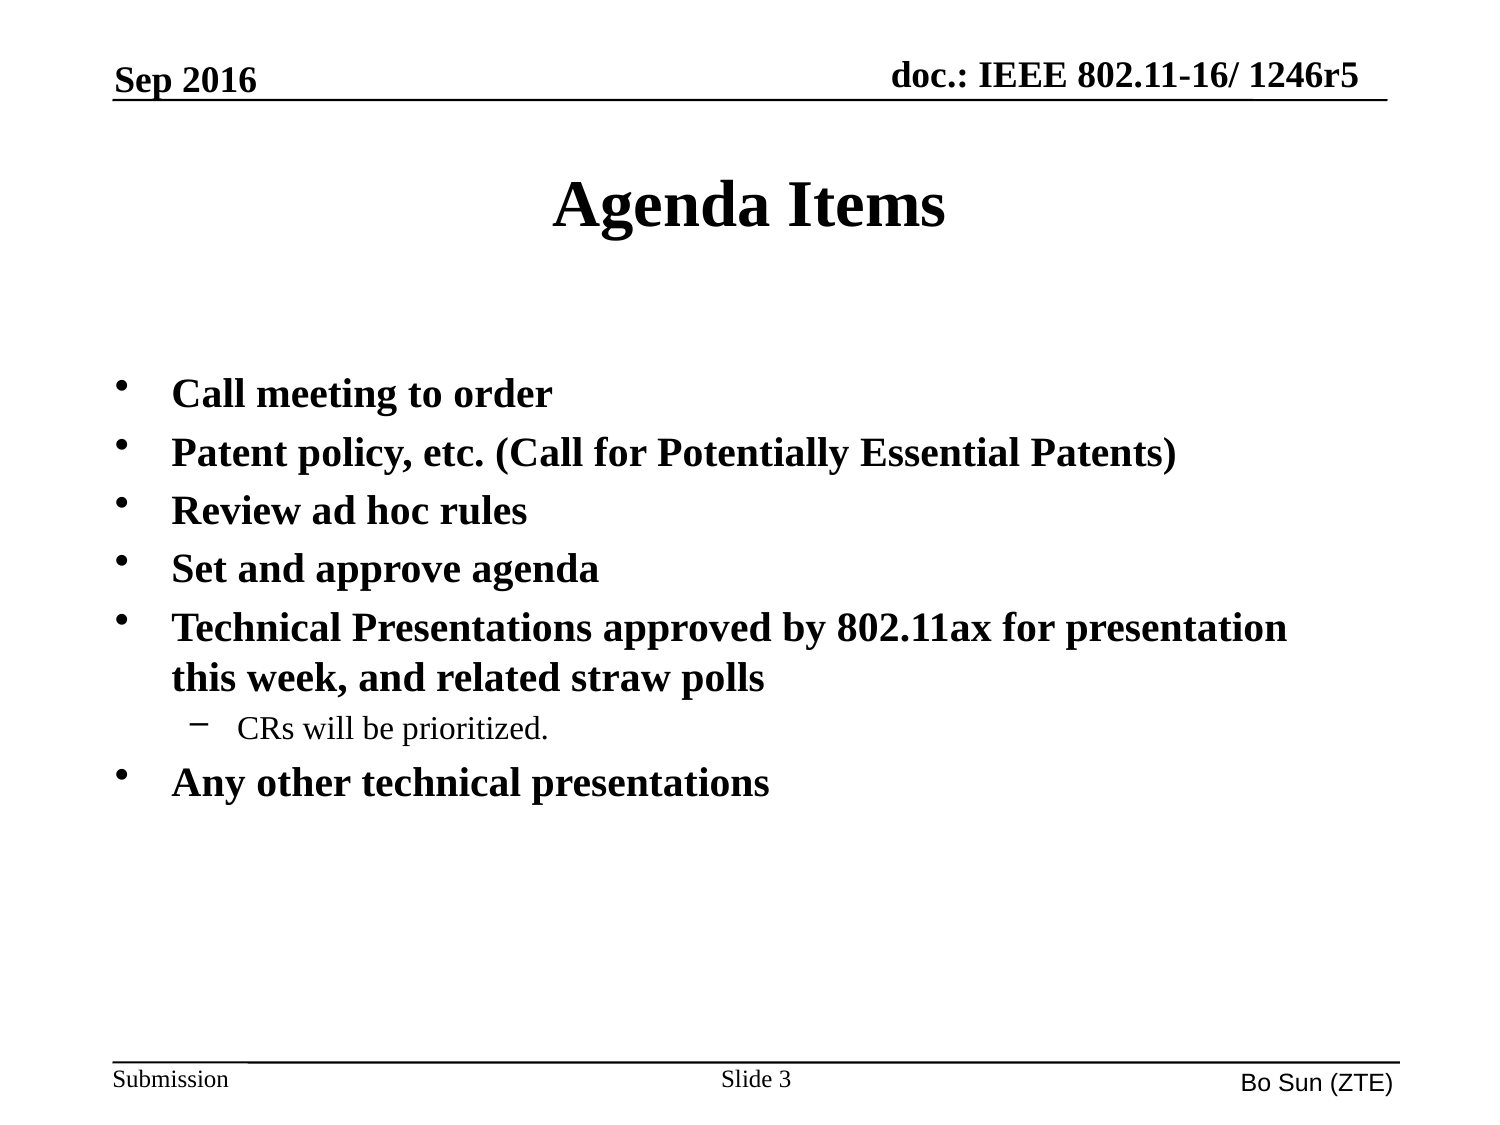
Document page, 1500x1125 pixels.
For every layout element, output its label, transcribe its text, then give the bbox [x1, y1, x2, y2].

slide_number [114, 54, 259, 101]
slide_number Slide 3 [712, 1061, 800, 1093]
list Call meeting to order Patent policy, etc. (Call for Potentially Essential Patents) Review ad hoc rules Set and approve agenda Technical Presentations approved by 802.11ax for presentation this week, and related straw polls CRs will be prioritized. Any other technical presentations [99, 299, 1375, 875]
title Agenda Items [112, 112, 1388, 288]
text_box Bo Sun (ZTE) [1225, 1062, 1409, 1105]
